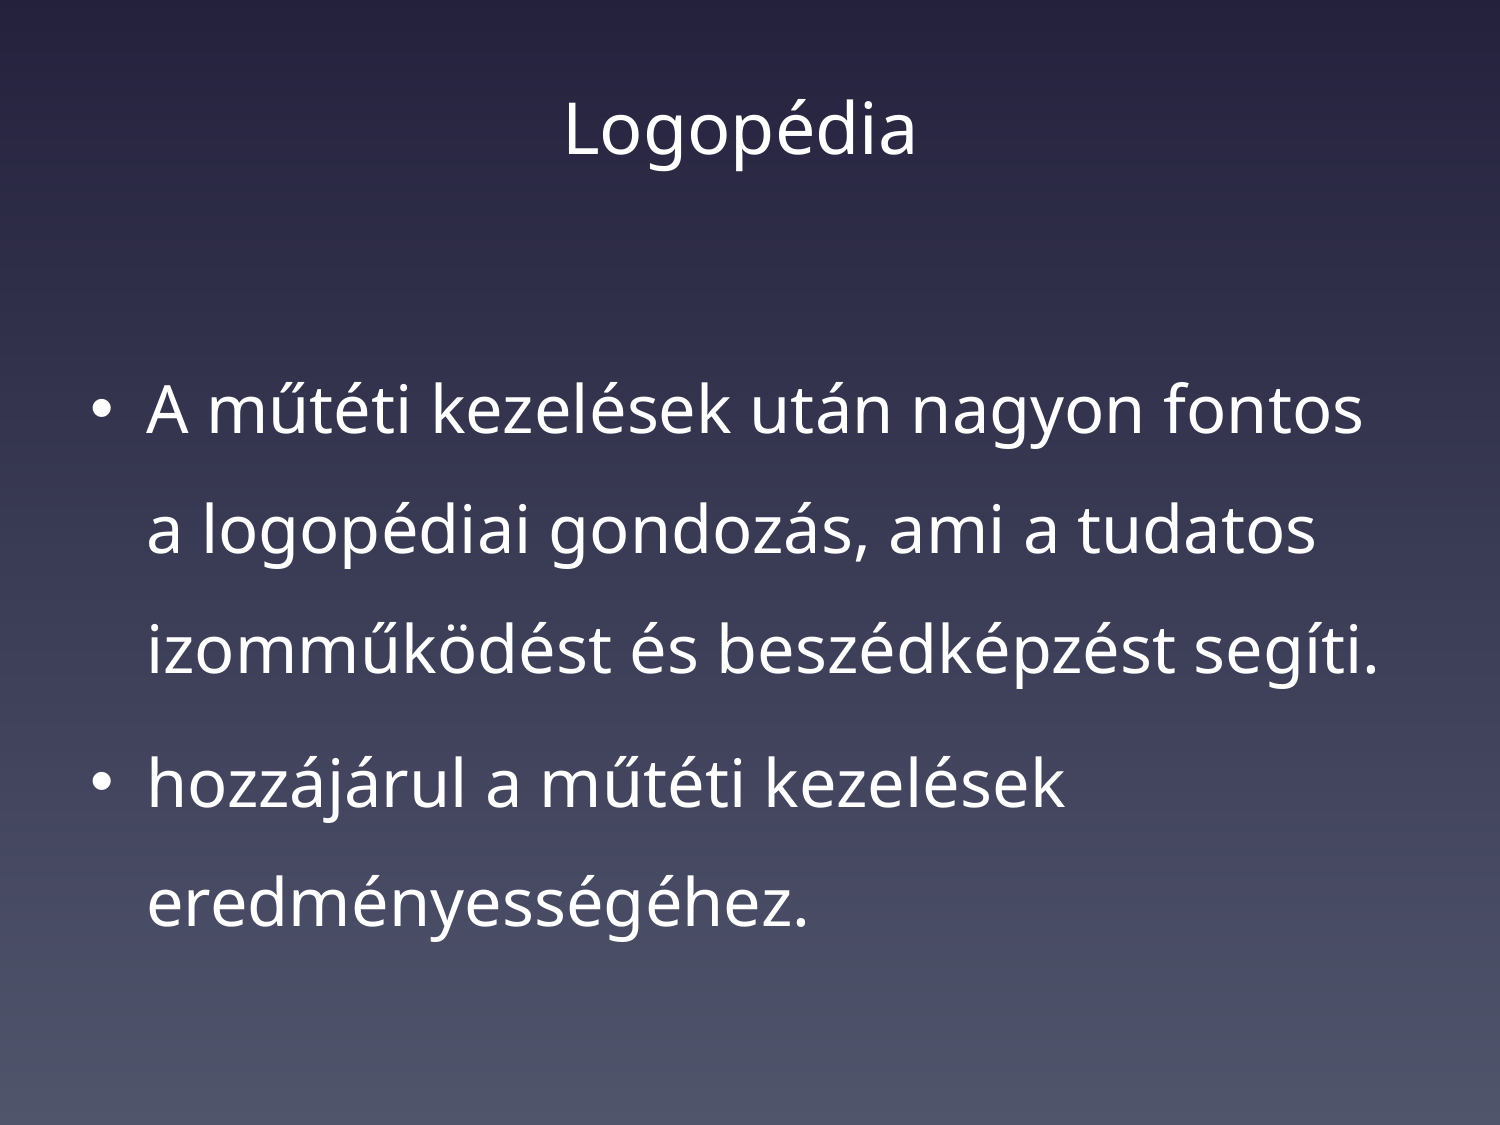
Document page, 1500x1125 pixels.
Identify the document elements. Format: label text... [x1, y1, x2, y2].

list A műtéti kezelések után nagyon fontos a logopédiai gondozás, ami a tudatos izomműködést és beszédképzést segíti. hozzájárul a műtéti kezelések eredményességéhez. [75, 262, 1425, 1005]
title Logopédia [75, 75, 1425, 262]
